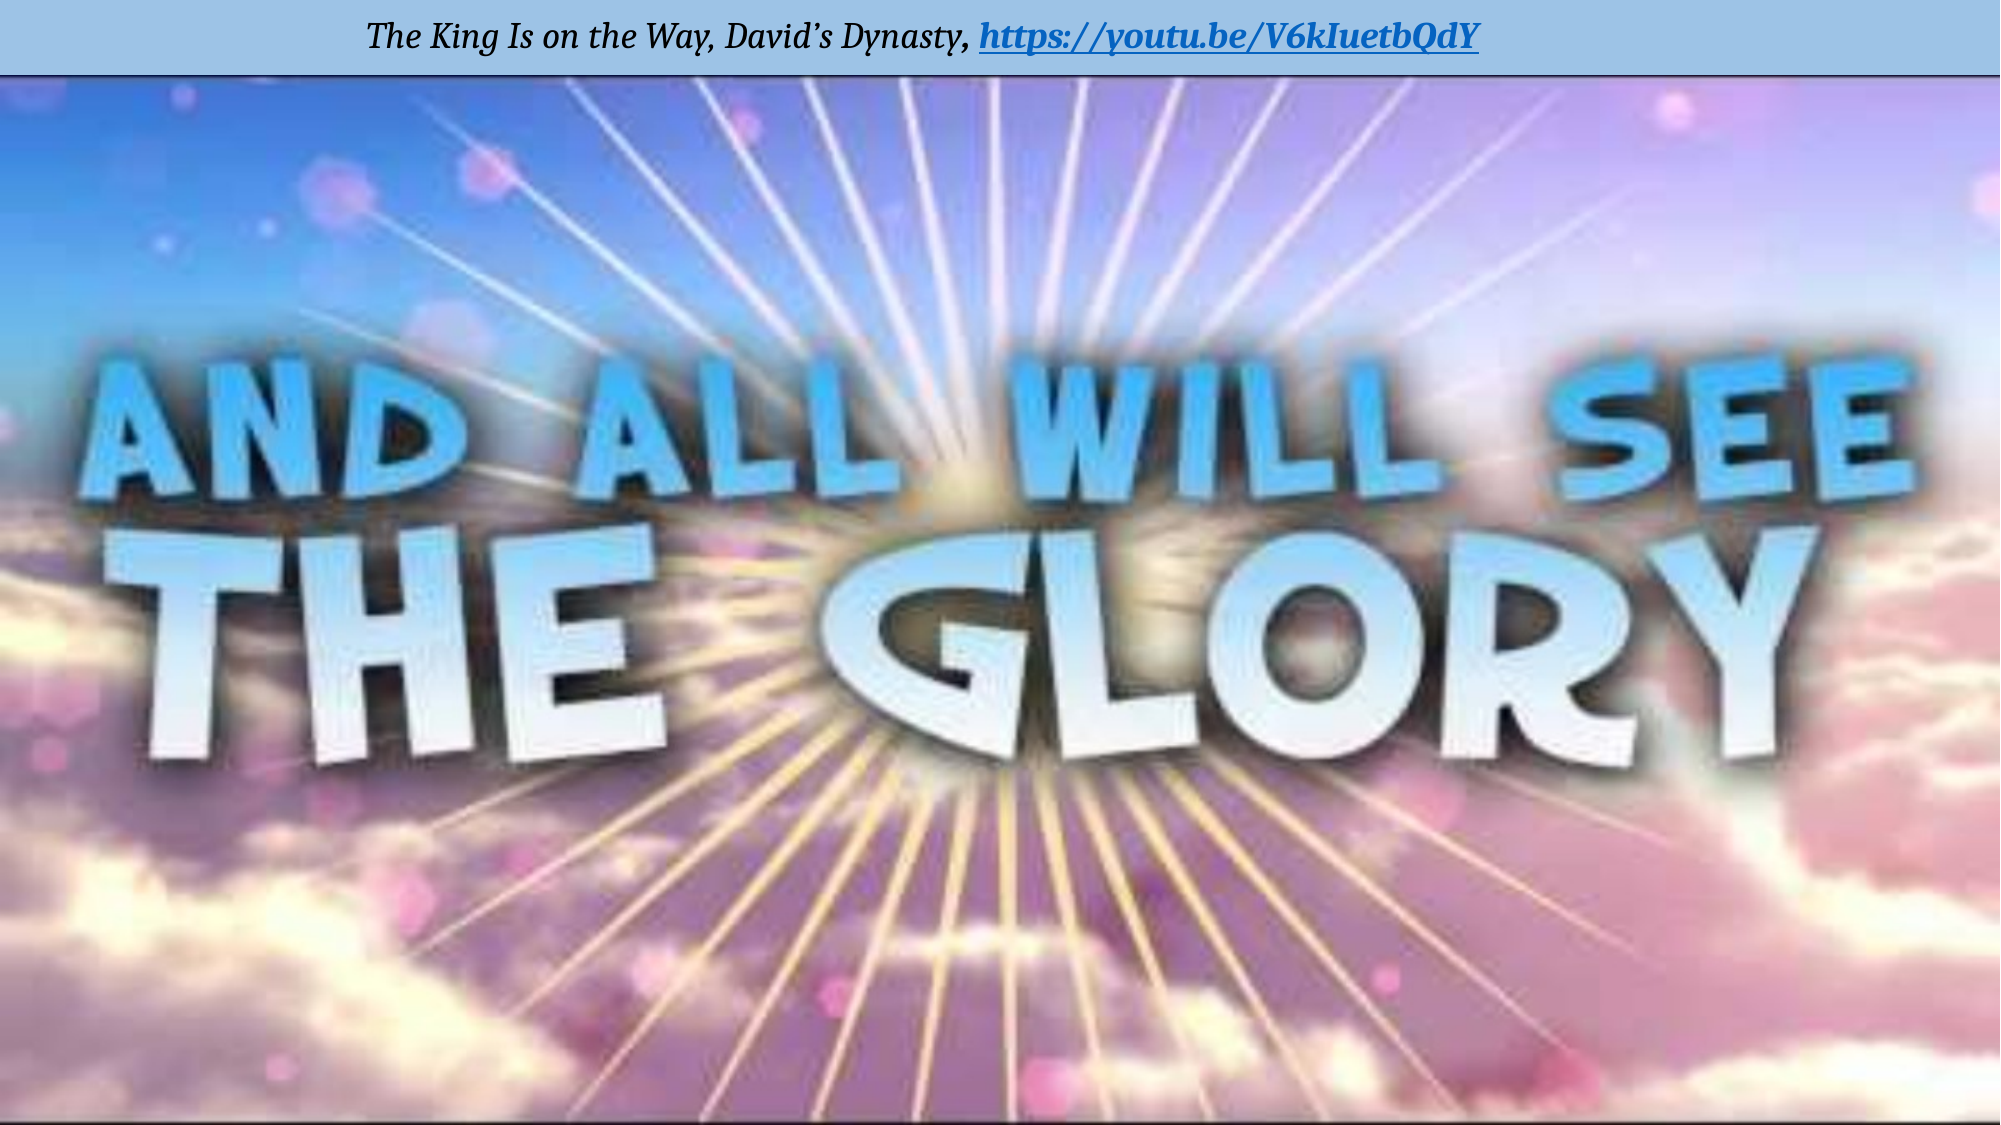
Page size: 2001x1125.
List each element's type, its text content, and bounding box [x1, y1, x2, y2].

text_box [0, 75, 2000, 1125]
title The King Is on the Way, David’s Dynasty, https://youtu.be/V6kIuetbQdY [351, 0, 1556, 75]
